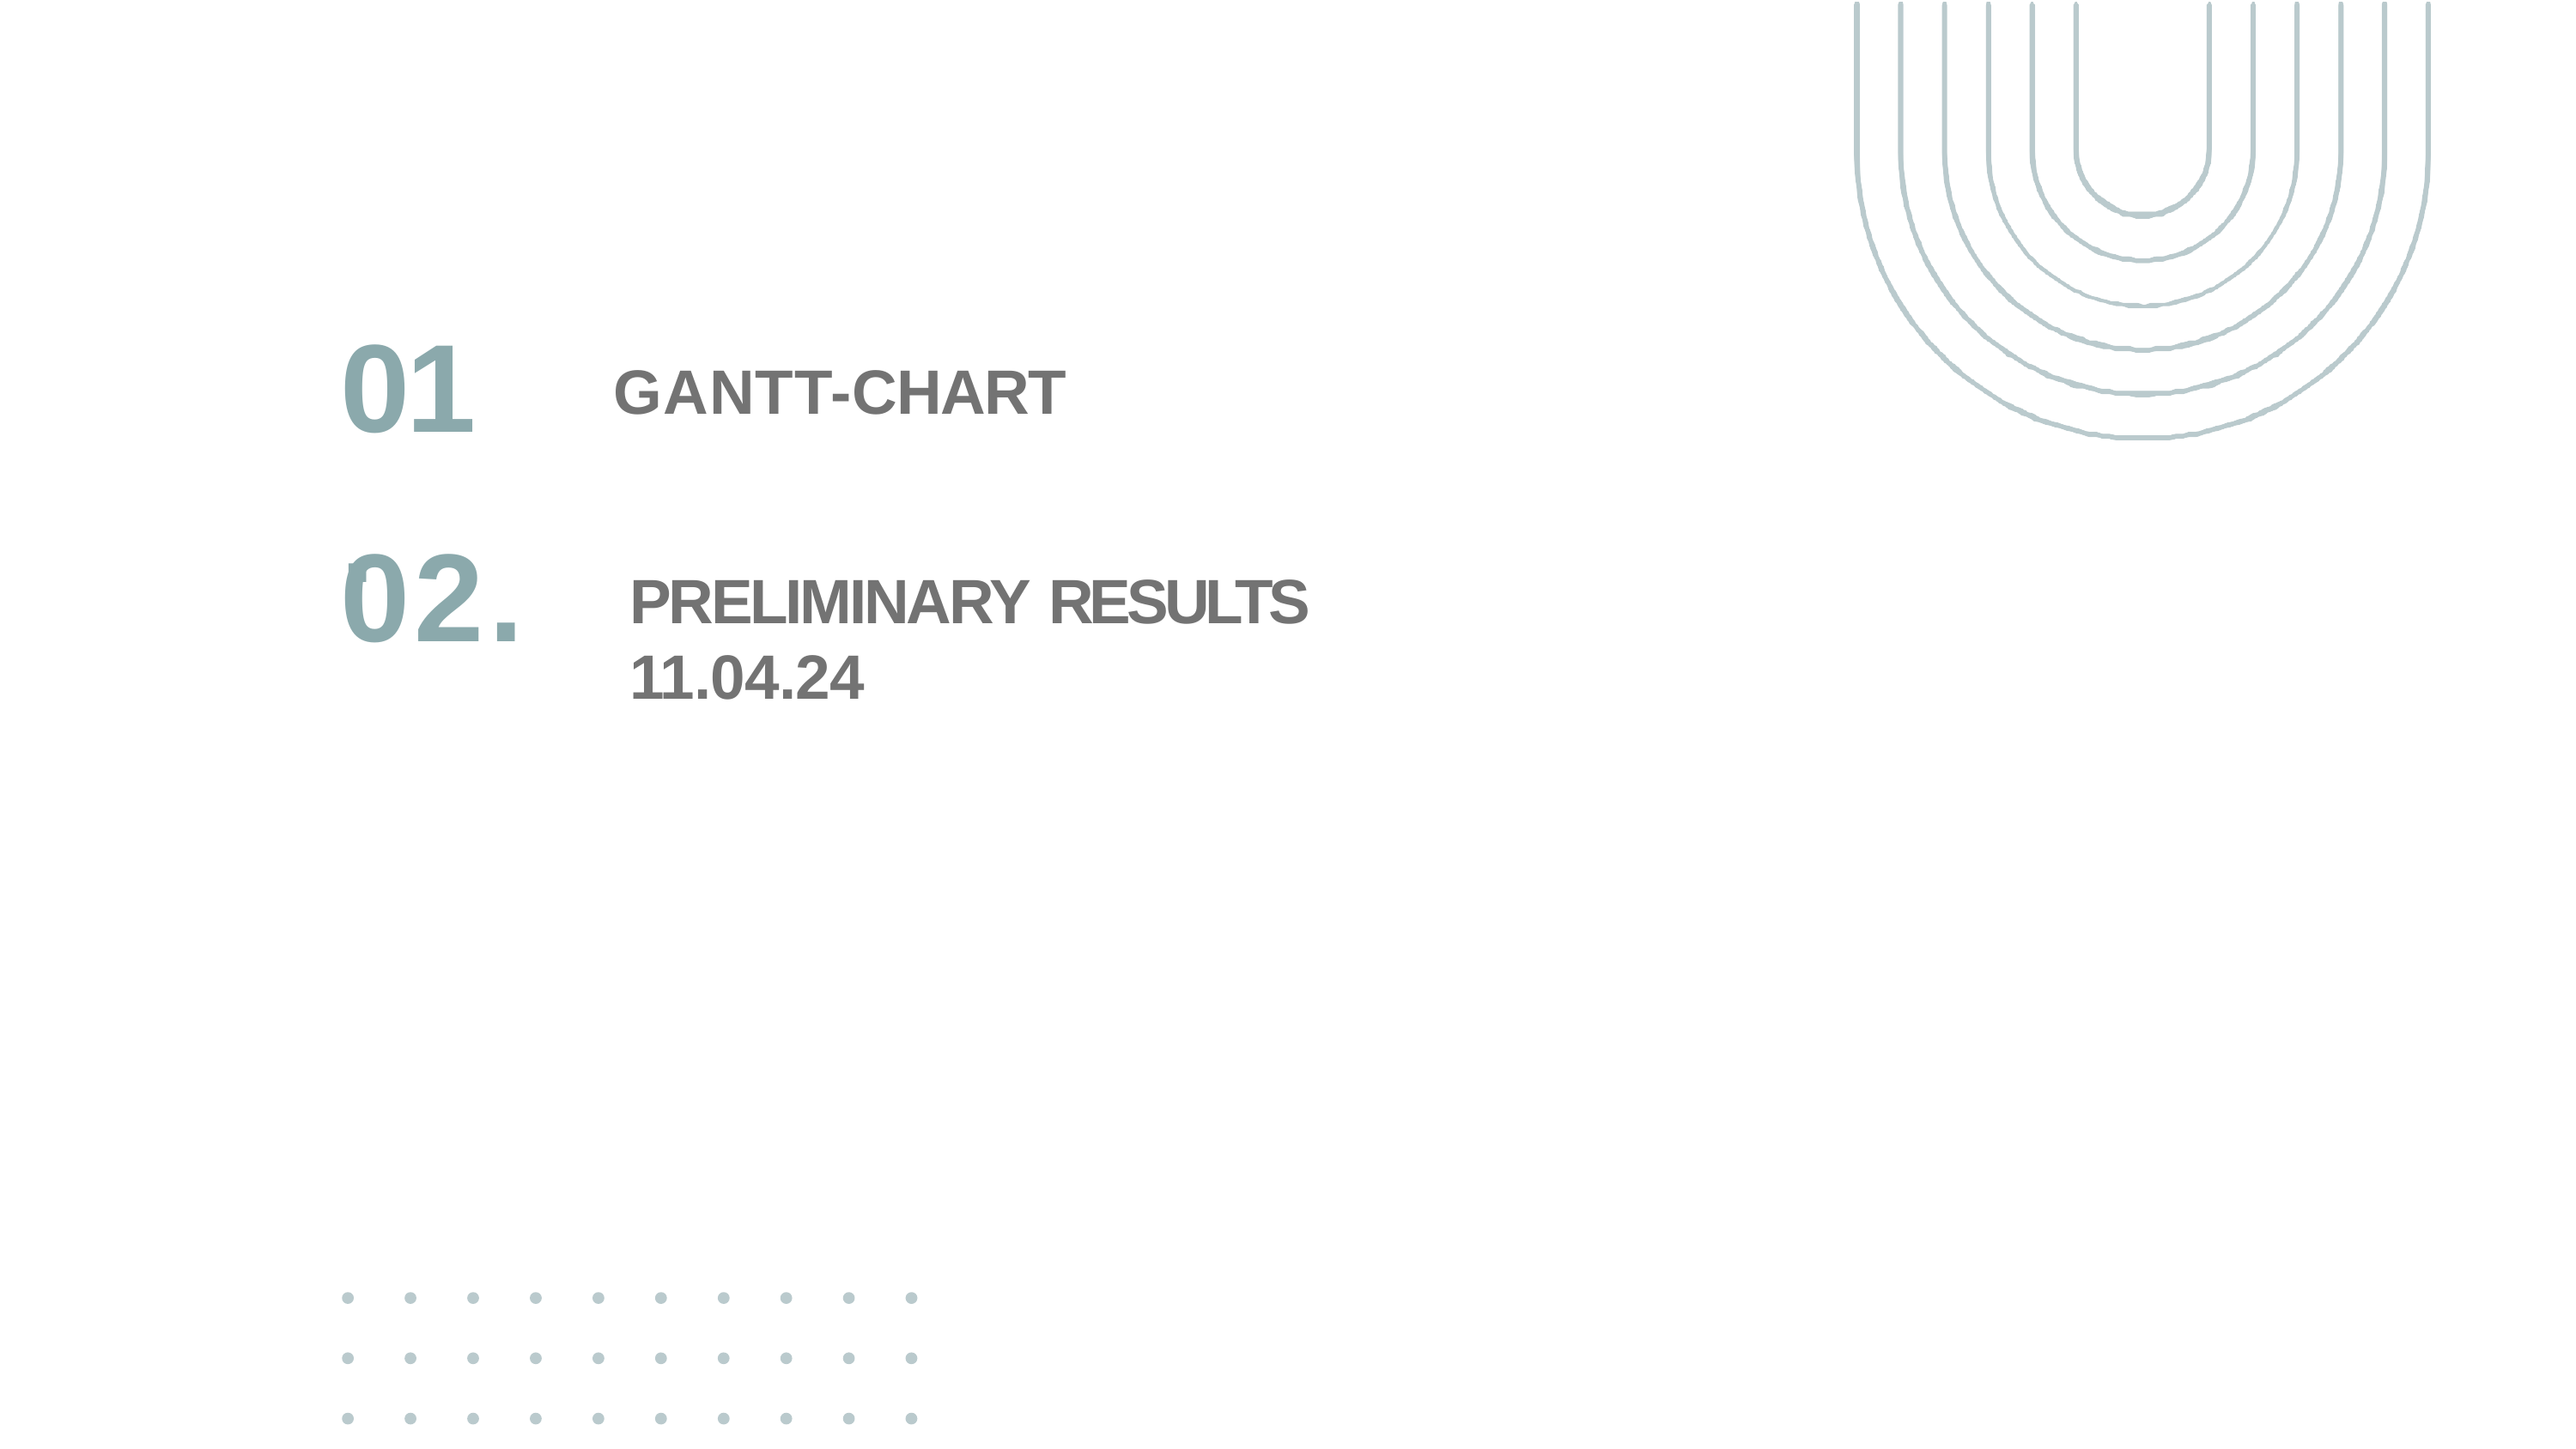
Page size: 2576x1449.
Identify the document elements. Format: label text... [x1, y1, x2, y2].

text_box [905, 1292, 918, 1304]
text_box [592, 1292, 605, 1304]
text_box [842, 1292, 855, 1304]
text_box GANTT-CHART [611, 349, 1071, 427]
text_box [530, 1352, 542, 1365]
text_box [842, 1412, 855, 1425]
text_box [404, 1412, 416, 1425]
text_box [654, 1292, 667, 1304]
text_box [780, 1412, 793, 1425]
text_box [717, 1352, 730, 1365]
text_box [404, 1292, 416, 1304]
text_box [905, 1412, 918, 1425]
text_box [842, 1352, 855, 1365]
text_box [342, 1352, 355, 1365]
text_box [467, 1292, 479, 1304]
text_box 02. [338, 514, 533, 667]
text_box [654, 1412, 667, 1425]
text_box [530, 1412, 542, 1425]
text_box [654, 1352, 667, 1365]
text_box PRELIMINARY RESULTS 11.04.24 [628, 559, 1563, 712]
text_box [467, 1412, 479, 1425]
text_box [780, 1292, 793, 1304]
text_box [717, 1292, 730, 1304]
text_box [780, 1352, 793, 1365]
text_box [592, 1352, 605, 1365]
picture [1854, 2, 2431, 441]
text_box [342, 1292, 355, 1304]
text_box [467, 1352, 479, 1365]
title 01. [338, 305, 505, 514]
text_box [530, 1292, 542, 1304]
text_box [717, 1412, 730, 1425]
text_box [404, 1352, 416, 1365]
text_box [342, 1412, 355, 1425]
text_box [592, 1412, 605, 1425]
text_box [905, 1352, 918, 1365]
